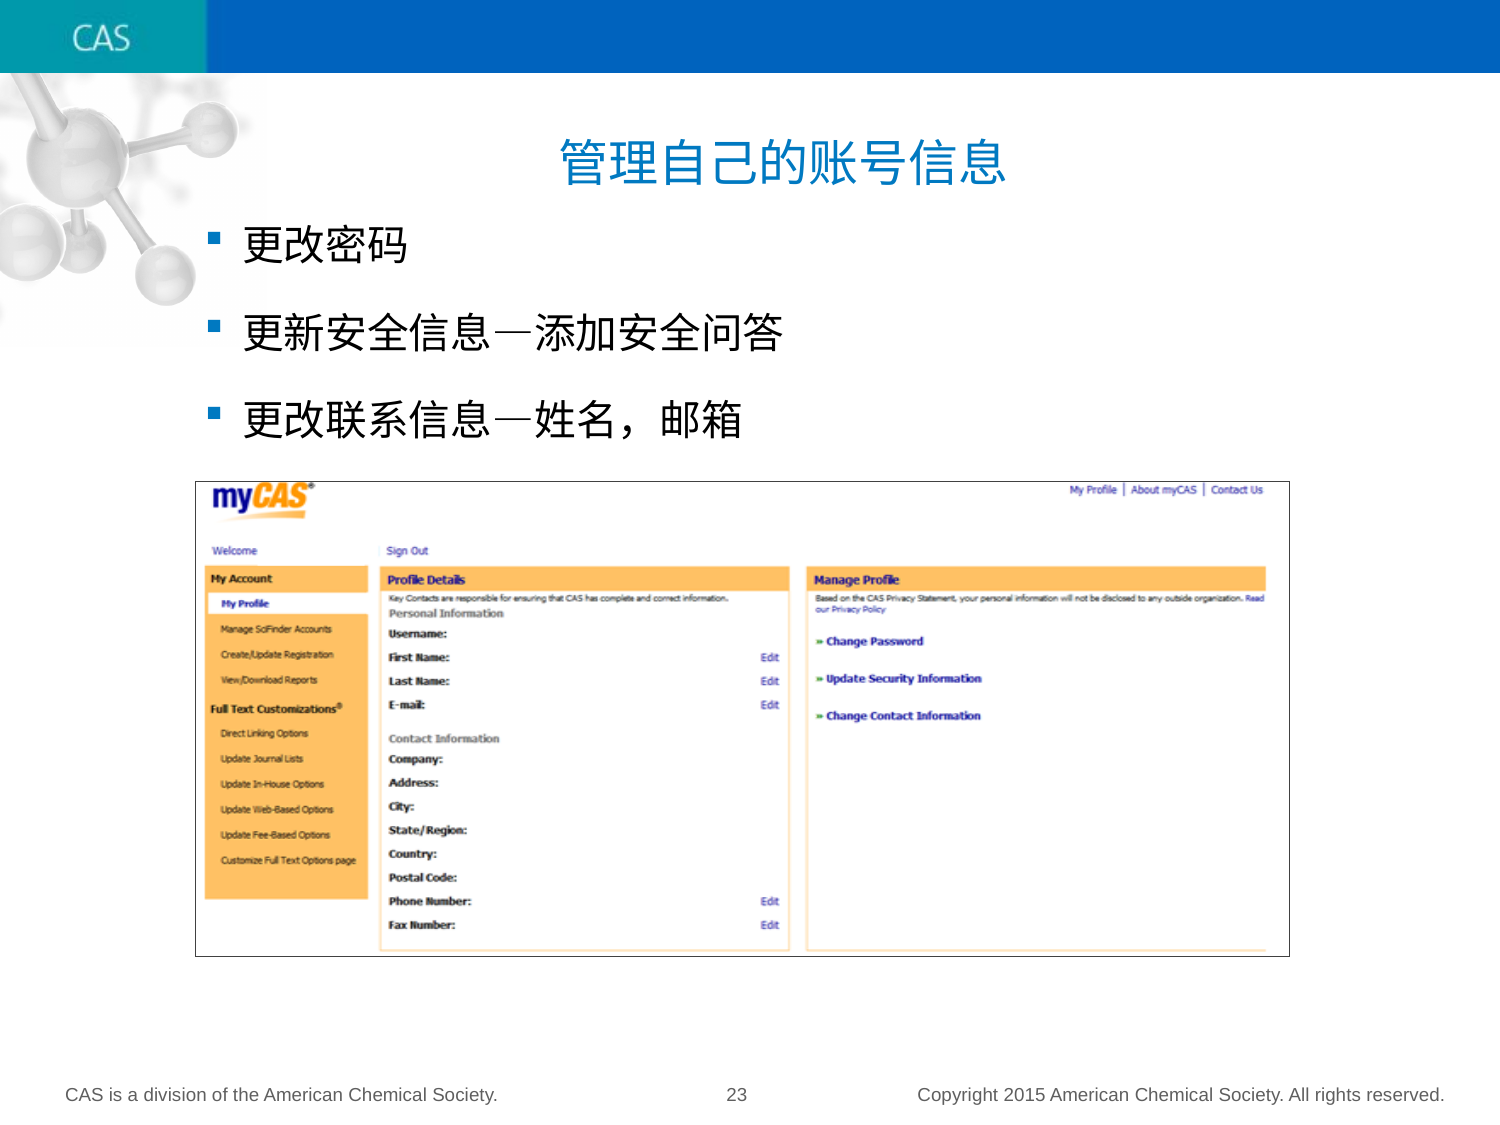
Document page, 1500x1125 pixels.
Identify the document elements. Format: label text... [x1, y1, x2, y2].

picture [195, 481, 1290, 957]
picture [0, 0, 1500, 347]
list 更改密码 更新安全信息—添加安全问答 更改联系信息—姓名，邮箱 [189, 211, 1446, 998]
title 管理自己的账号信息 [155, 98, 1411, 200]
footer CAS is a division of the American Chemical Society. Copyright 2015 American Chemical Society. All rights reserved. [49, 1074, 1476, 1125]
slide_number 23 [662, 1074, 763, 1113]
